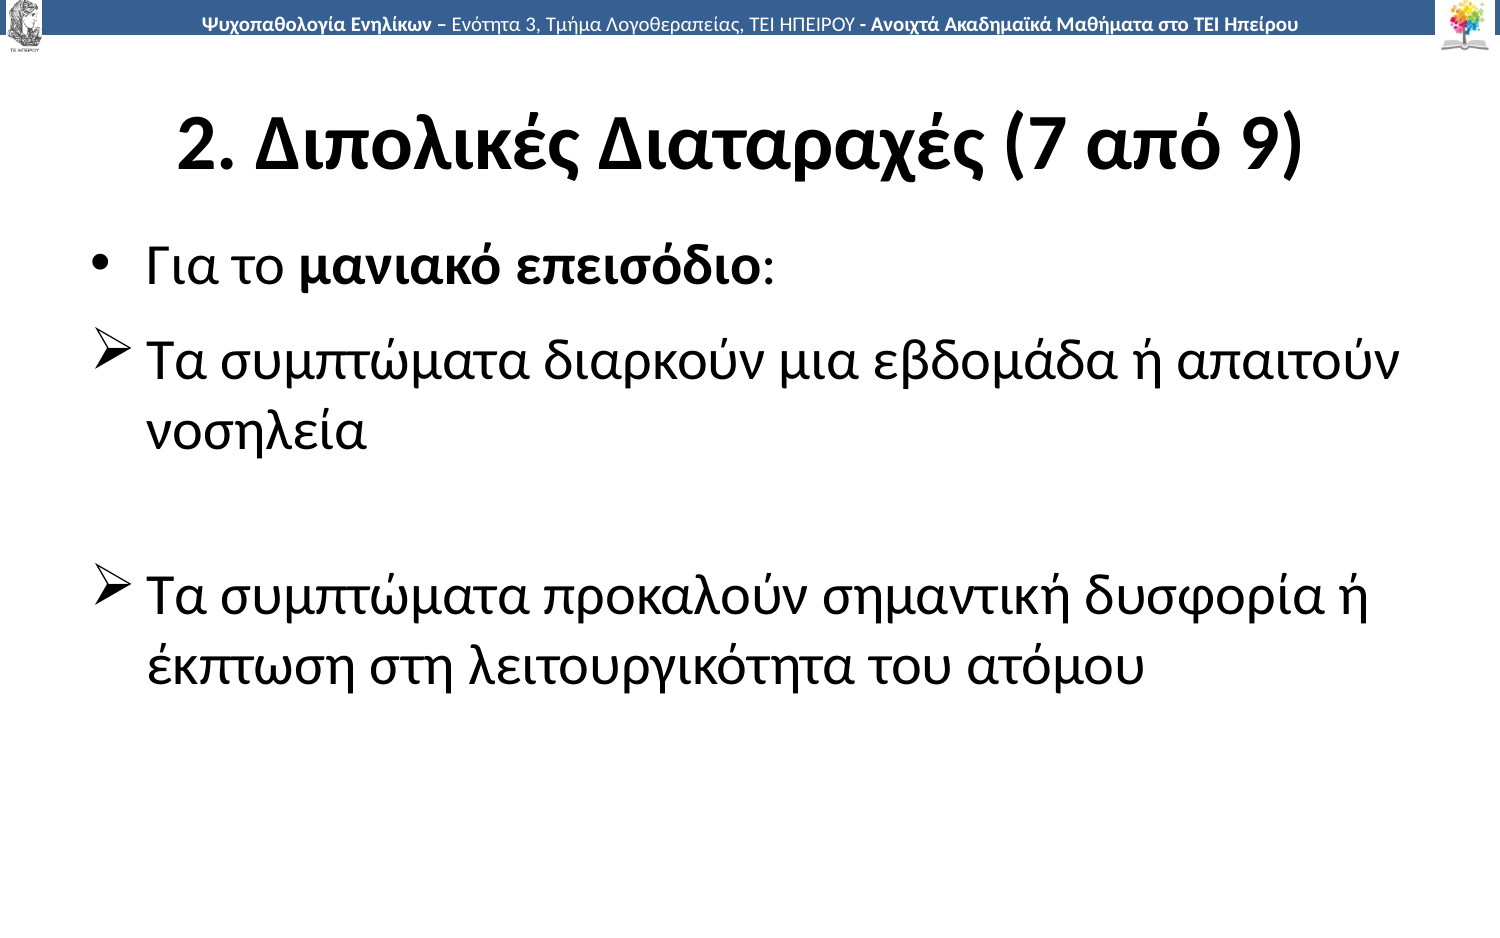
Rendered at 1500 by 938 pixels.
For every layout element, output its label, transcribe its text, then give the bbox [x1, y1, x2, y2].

picture [1435, 0, 1495, 52]
title 2. Διπολικές Διαταραχές (7 από 9) [75, 82, 1425, 194]
picture [6, 0, 42, 54]
list Για το μανιακό επεισόδιο: Τα συμπτώματα διαρκούν μια εβδομάδα ή απαιτούν νοσηλεία Τα συμπτώματα προκαλούν σημαντική δυσφορία ή έκπτωση στη λειτουργικότητα του ατόμου [75, 218, 1425, 838]
